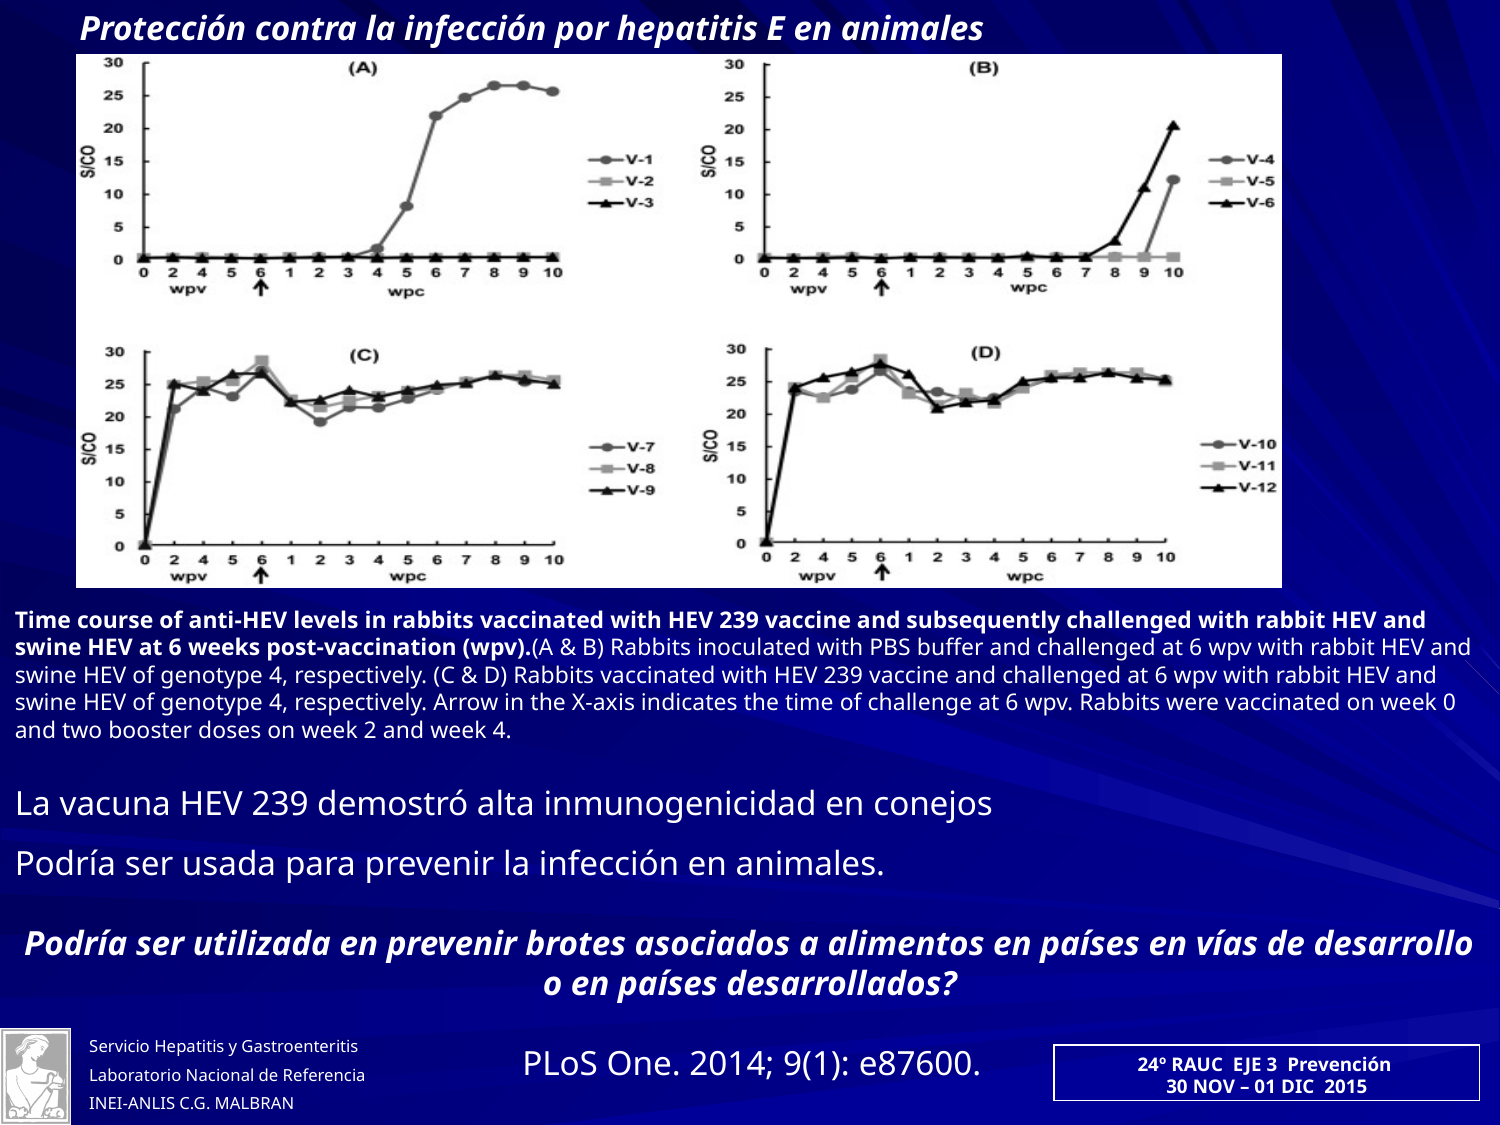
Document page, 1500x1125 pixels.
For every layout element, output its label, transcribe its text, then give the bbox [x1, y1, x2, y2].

text_box La vacuna HEV 239 demostró alta inmunogenicidad en conejos Podría ser usada para prevenir la infección en animales. Podría ser utilizada en prevenir brotes asociados a alimentos en países en vías de desarrollo o en países desarrollados? [0, 774, 1500, 1010]
text_box Protección contra la infección por hepatitis E en animales [64, 0, 1058, 55]
picture [76, 54, 1282, 588]
picture [0, 1028, 71, 1125]
text_box Time course of anti-HEV levels in rabbits vaccinated with HEV 239 vaccine and subsequently challenged with rabbit HEV and swine HEV at 6 weeks post-vaccination (wpv).(A & B) Rabbits inoculated with PBS buffer and challenged at 6 wpv with rabbit HEV and swine HEV of genotype 4, respectively. (C & D) Rabbits vaccinated with HEV 239 vaccine and challenged at 6 wpv with rabbit HEV and swine HEV of genotype 4, respectively. Arrow in the X-axis indicates the time of challenge at 6 wpv. Rabbits were vaccinated on week 0 and two booster doses on week 2 and week 4. [0, 597, 1500, 750]
text_box PLoS One. 2014; 9(1): e87600. [507, 1034, 997, 1090]
